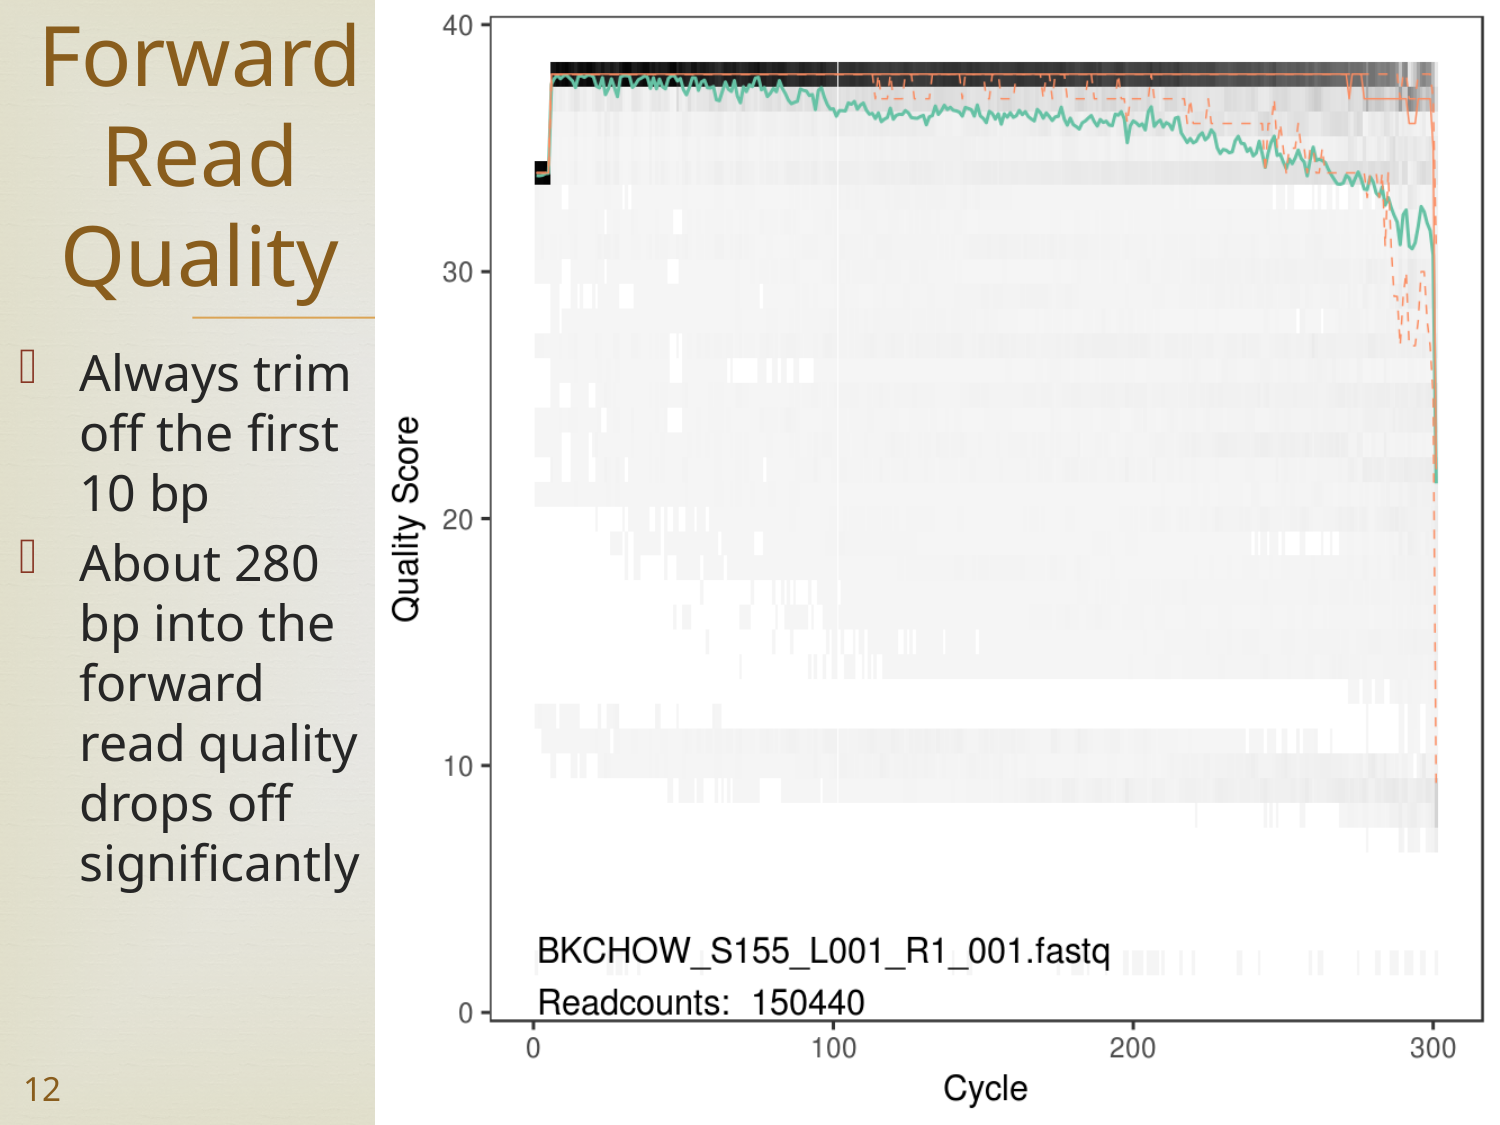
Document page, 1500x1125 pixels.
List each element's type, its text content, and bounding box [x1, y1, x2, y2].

list Always trim off the first 10 bp About 280 bp into the forward read quality drops off significantly [4, 334, 367, 1059]
slide_number 12 [4, 1059, 77, 1122]
picture [374, 0, 1500, 1125]
title Forward Read Quality [0, 4, 368, 303]
